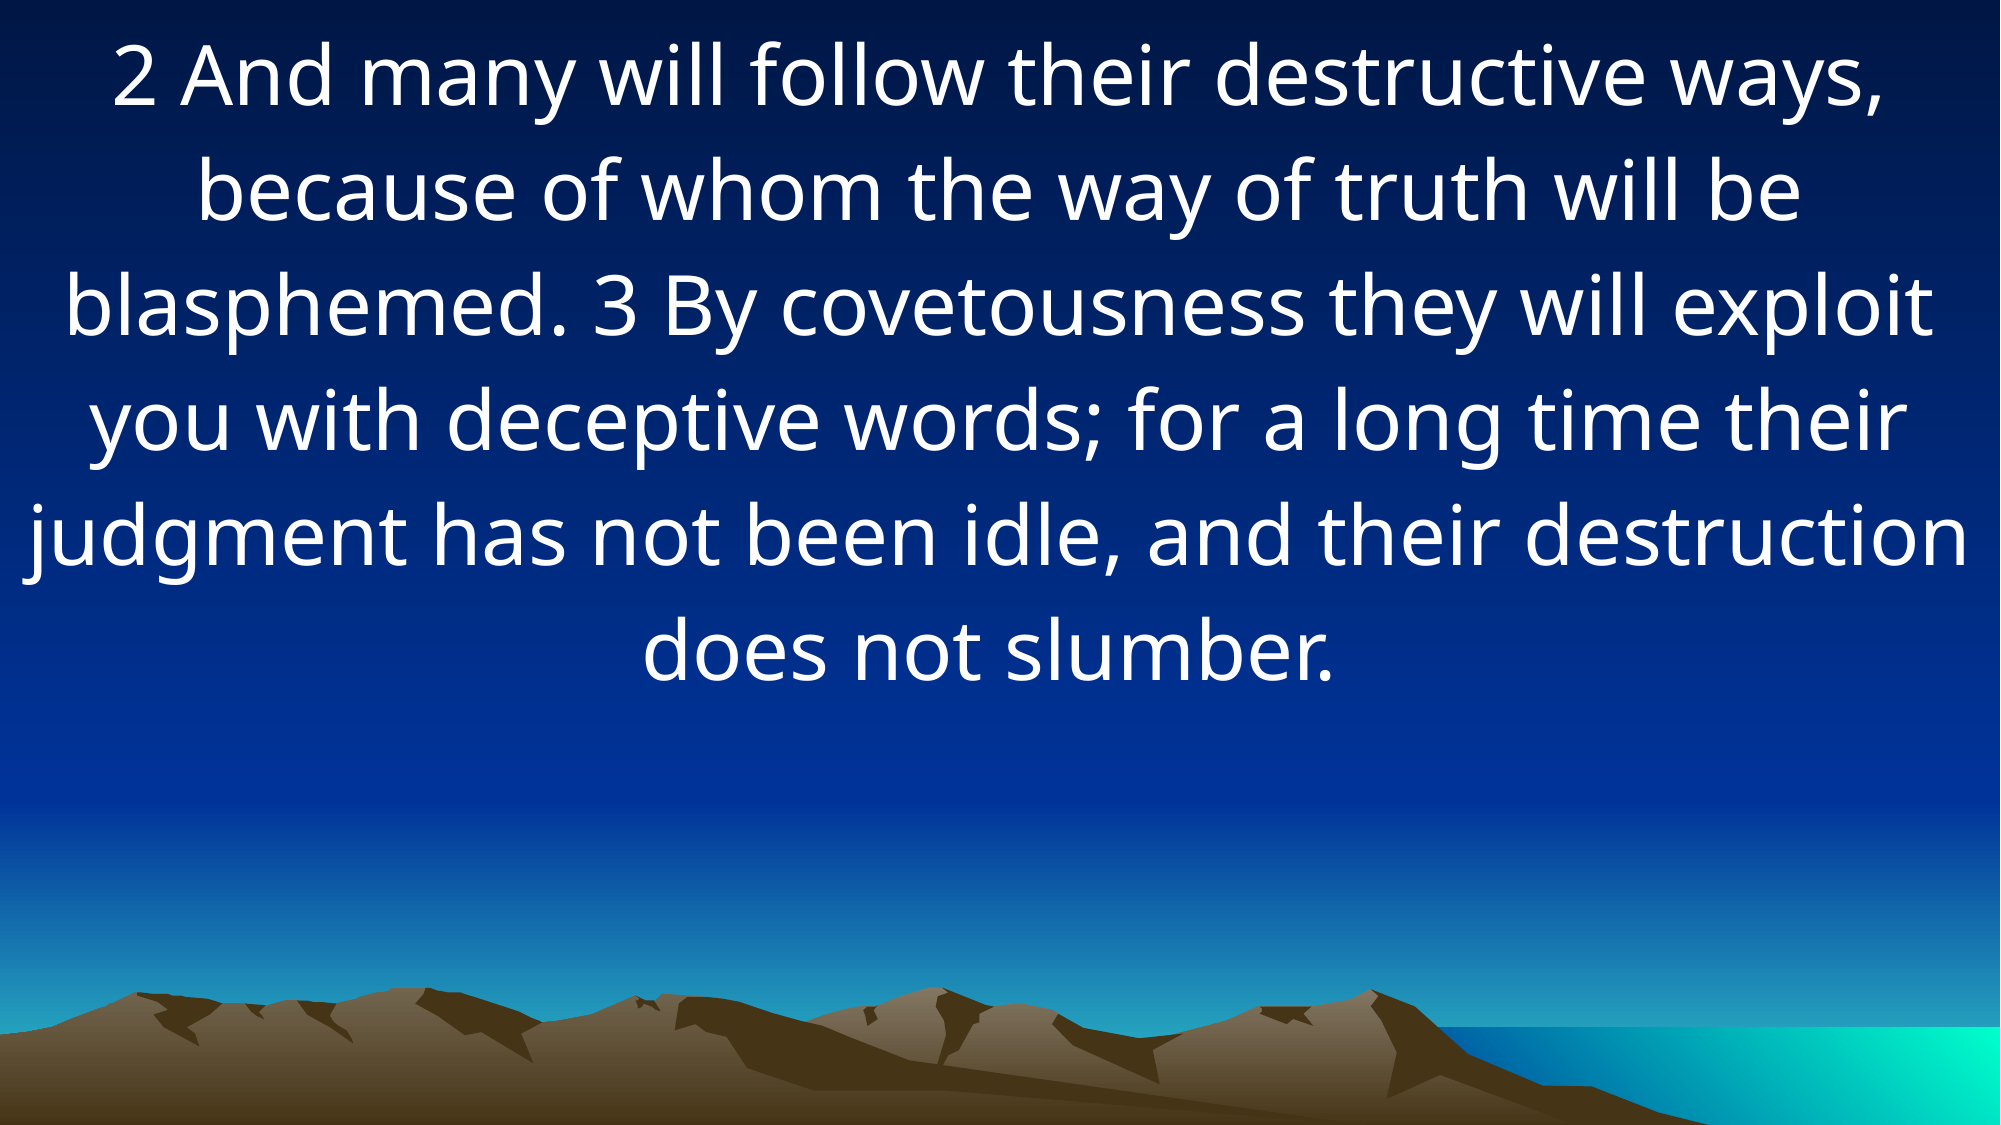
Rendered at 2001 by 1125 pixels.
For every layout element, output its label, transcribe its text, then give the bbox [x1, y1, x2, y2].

text_box 2 And many will follow their destructive ways, because of whom the way of truth will be blasphemed. 3 By covetousness they will exploit you with deceptive words; for a long time their judgment has not been idle, and their destruction does not slumber. [0, 0, 2000, 900]
